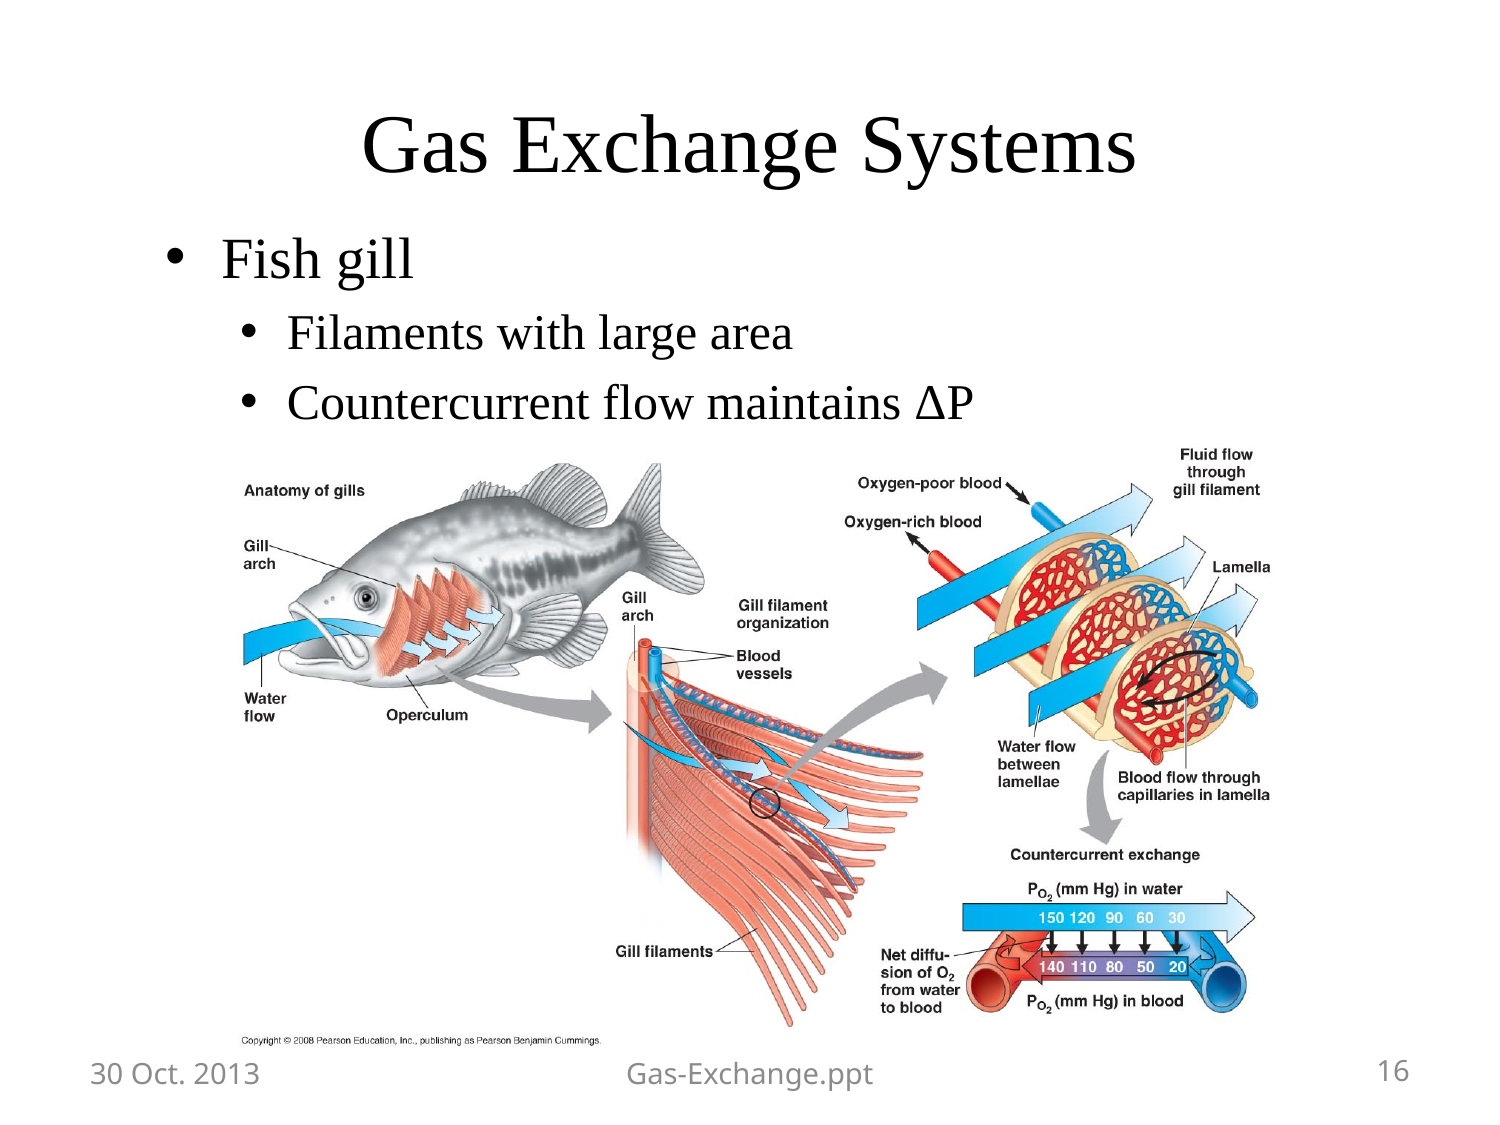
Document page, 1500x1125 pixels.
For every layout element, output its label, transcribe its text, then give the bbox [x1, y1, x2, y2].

title Gas Exchange Systems [75, 45, 1425, 233]
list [237, 441, 1276, 1052]
list Fish gill Filaments with large area Countercurrent flow maintains ΔP [150, 212, 1350, 438]
slide_number 16 [1074, 1042, 1425, 1103]
footer Gas-Exchange.ppt [512, 1060, 988, 1103]
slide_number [75, 1042, 425, 1103]
